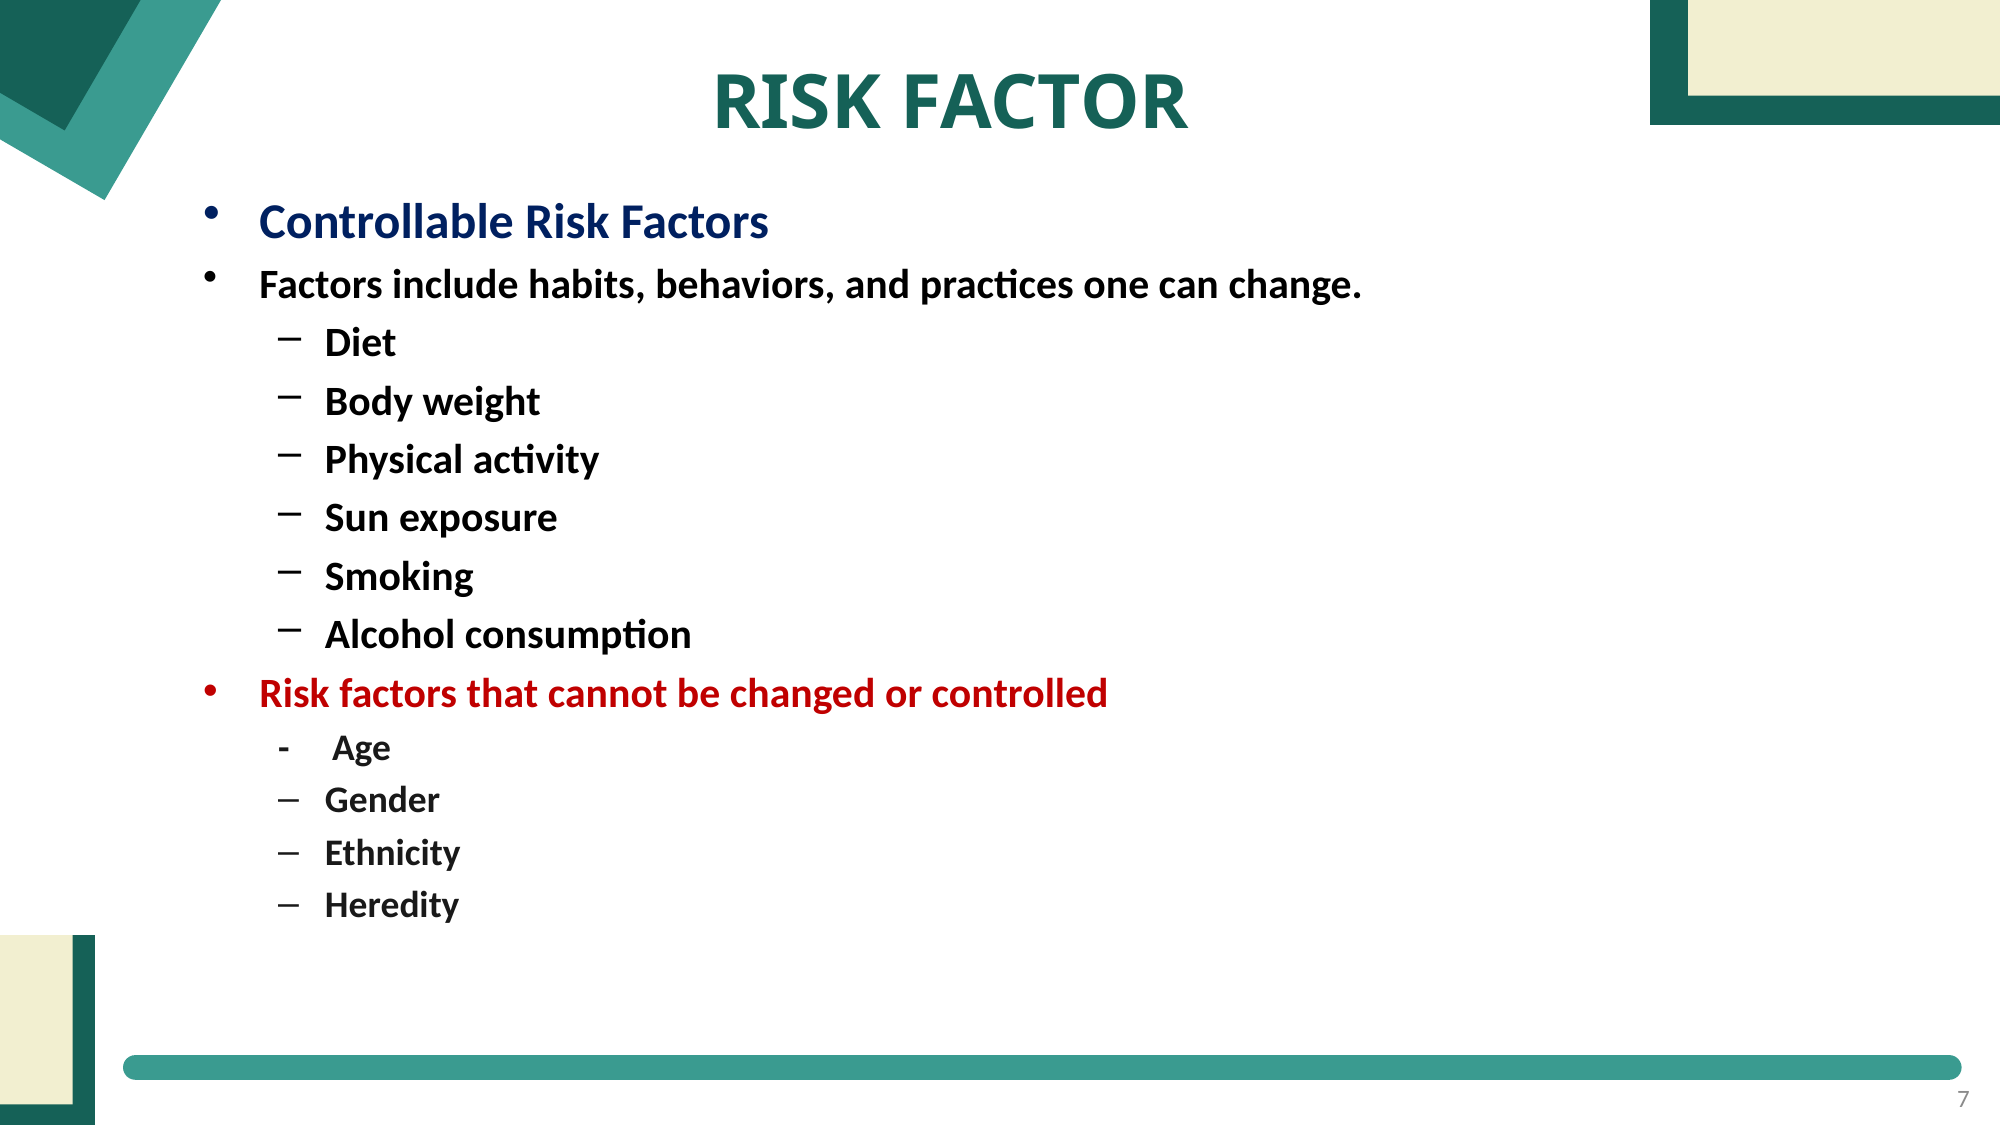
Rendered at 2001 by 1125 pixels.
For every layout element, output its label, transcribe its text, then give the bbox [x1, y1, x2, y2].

slide_number 7 [1534, 1067, 1985, 1125]
text_box RISK FACTOR [566, 56, 1335, 151]
text_box Controllable Risk Factors Factors include habits, behaviors, and practices one can change. Diet Body weight Physical activity Sun exposure Smoking Alcohol consumption Risk factors that cannot be changed or controlled - Age Gender Ethnicity Heredity [188, 181, 1406, 933]
